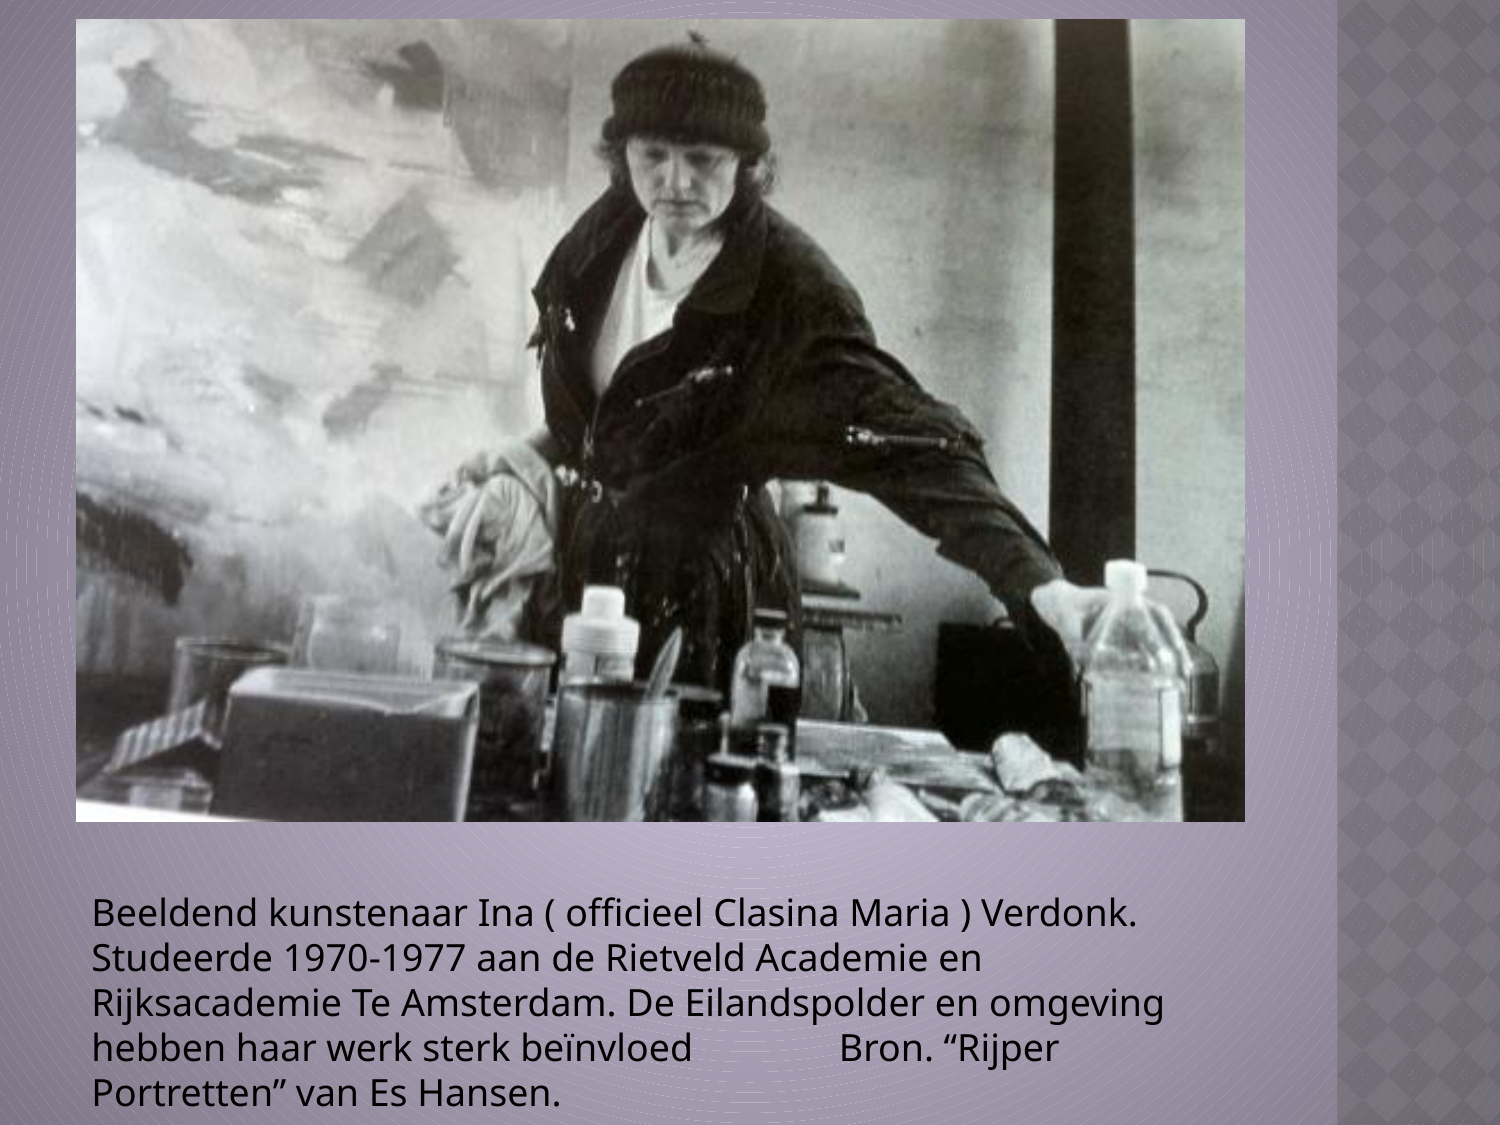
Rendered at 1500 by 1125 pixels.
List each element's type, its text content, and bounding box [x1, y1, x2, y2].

picture [76, 18, 1245, 822]
text_box Beeldend kunstenaar Ina ( officieel Clasina Maria ) Verdonk. Studeerde 1970-1977 aan de Rietveld Academie en Rijksacademie Te Amsterdam. De Eilandspolder en omgeving hebben haar werk sterk beïnvloed Bron. “Rijper Portretten” van Es Hansen. [76, 881, 1258, 1122]
